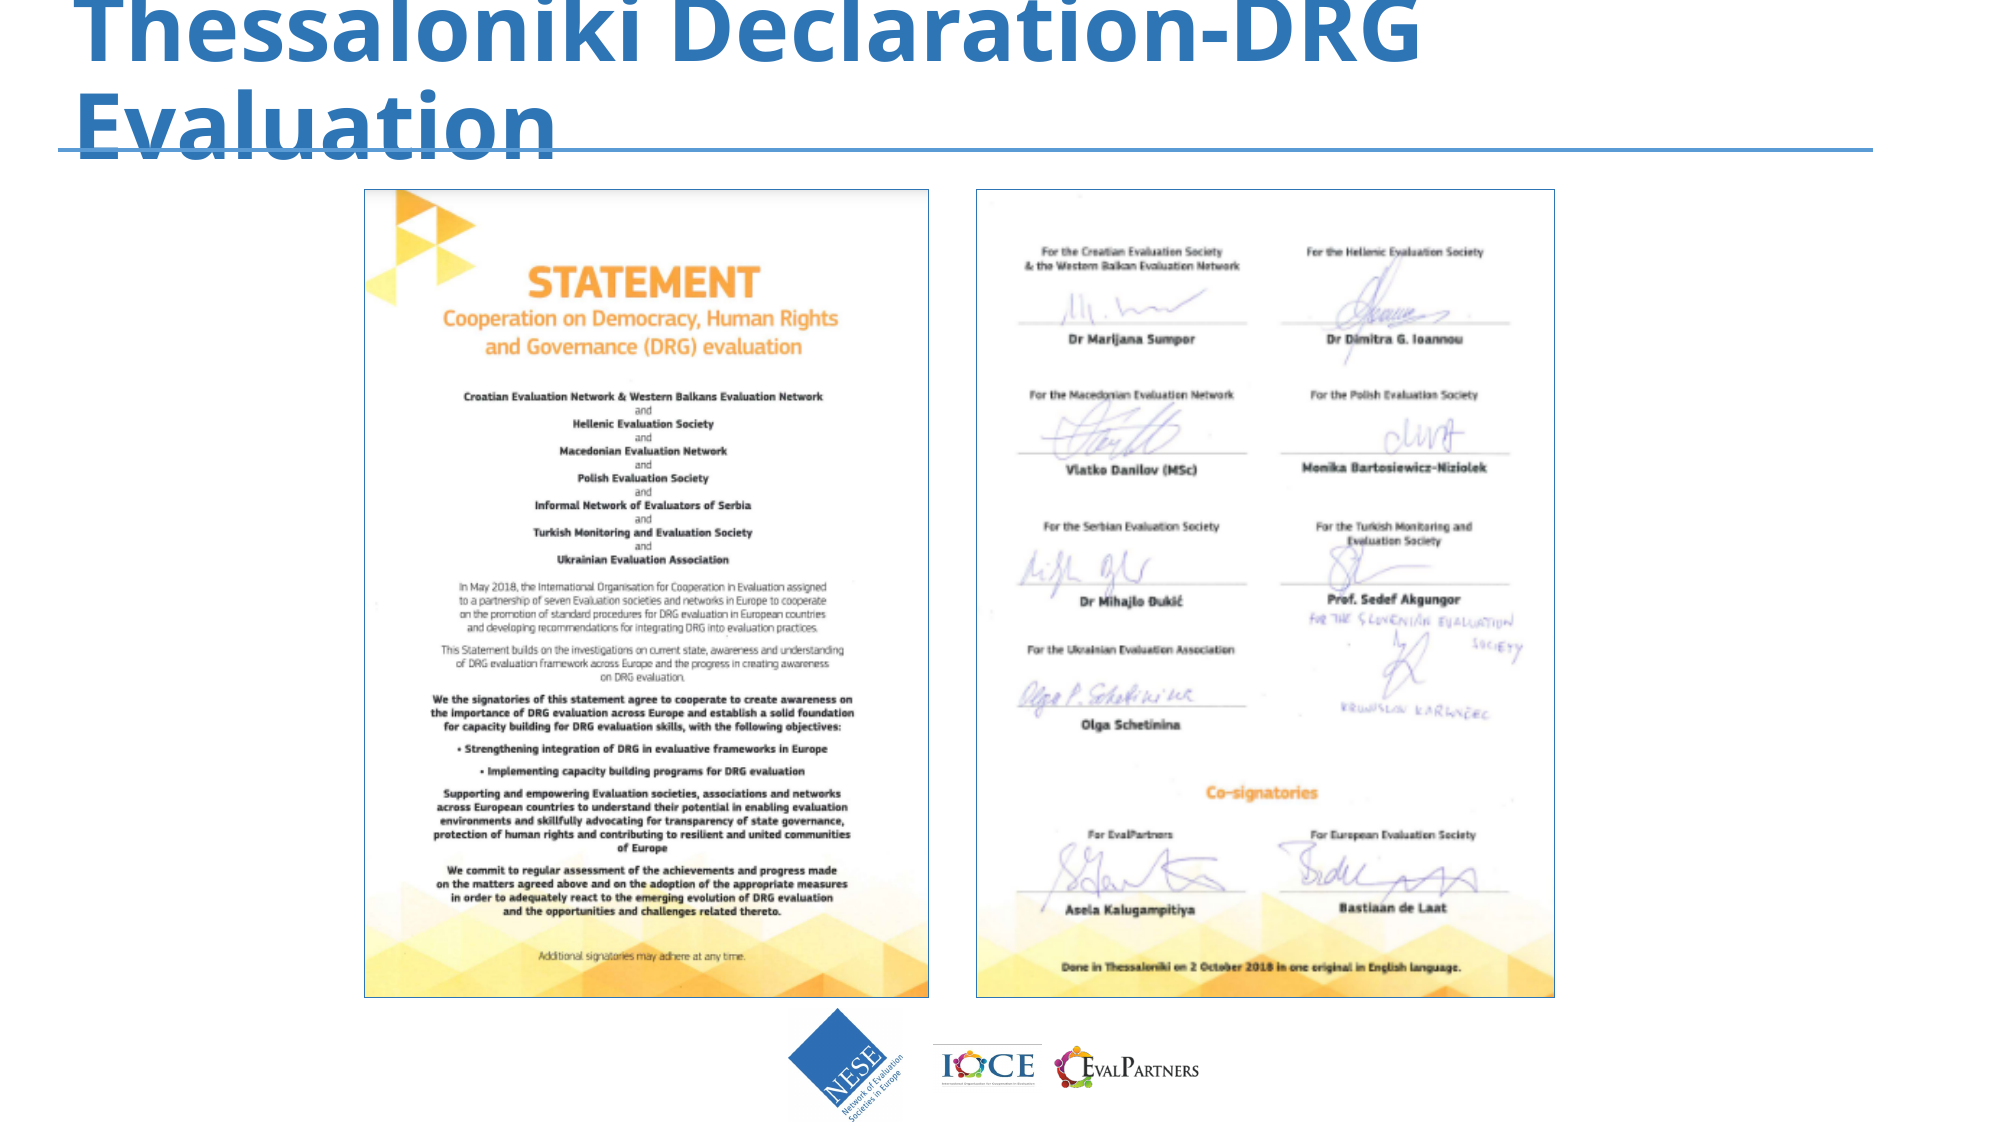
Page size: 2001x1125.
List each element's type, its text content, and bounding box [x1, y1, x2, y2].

title Thessaloniki Declaration-DRG Evaluation [57, 0, 1783, 148]
picture [788, 1008, 903, 1122]
picture [933, 1042, 1201, 1093]
title Thessaloniki Declaration-DRG Evaluation [57, 151, 1783, 190]
picture [976, 189, 1555, 998]
picture [363, 189, 929, 998]
